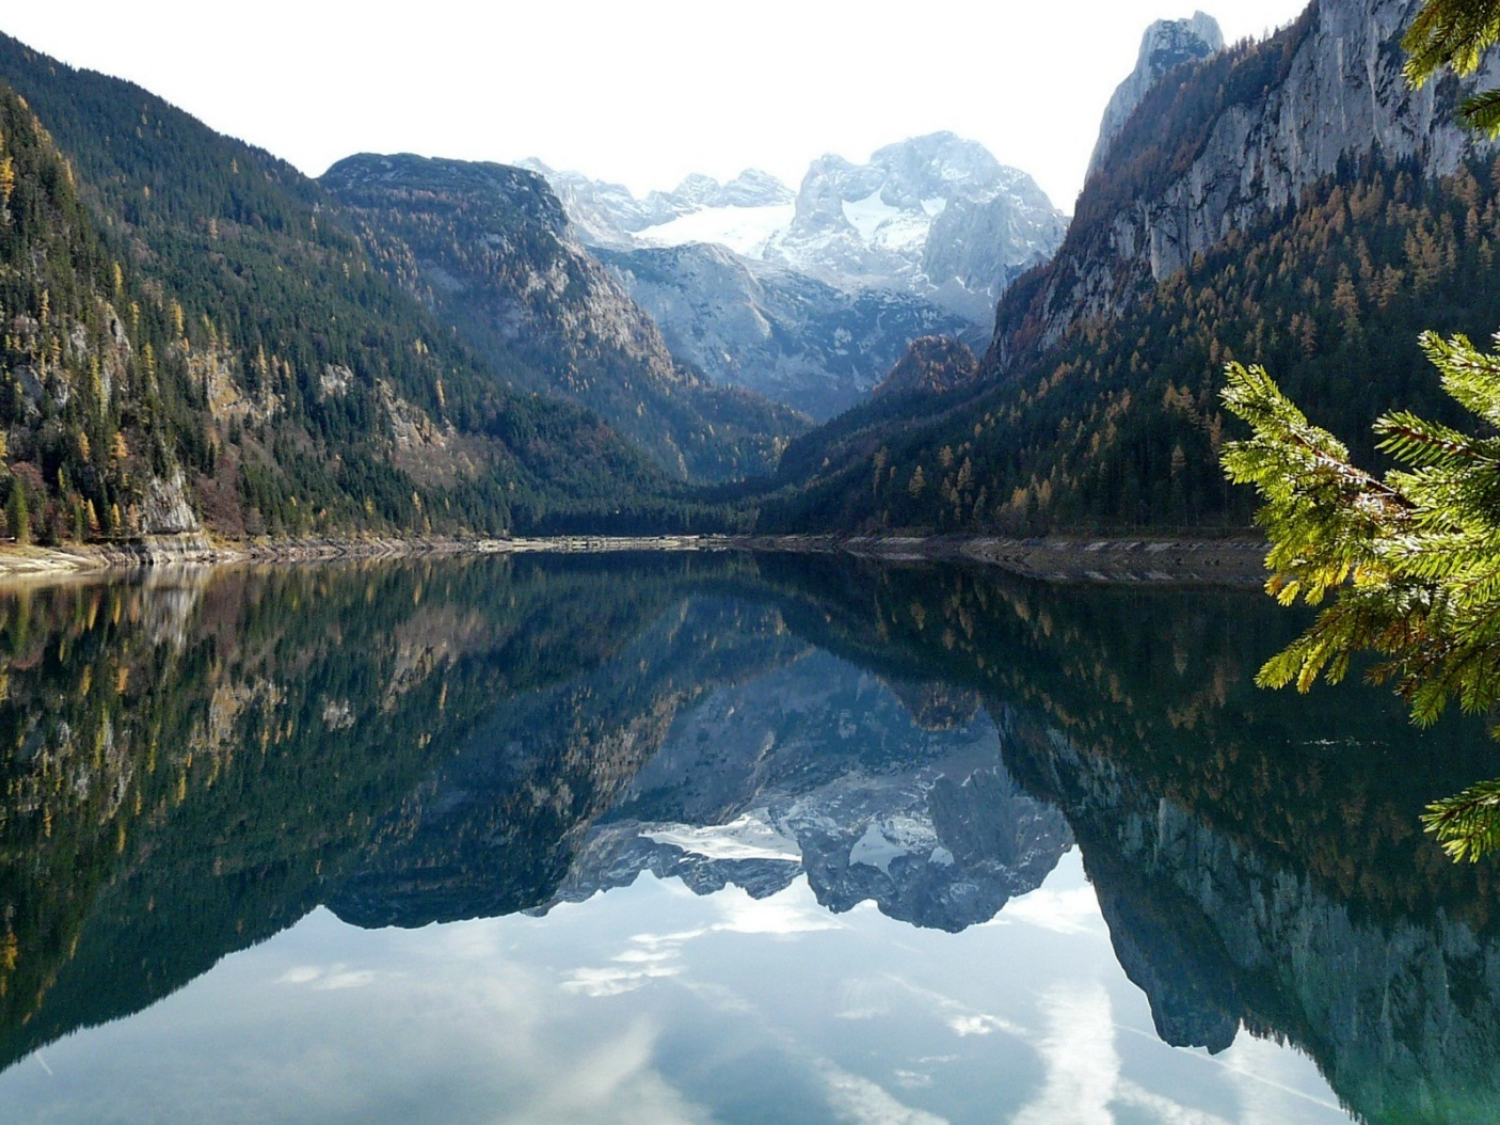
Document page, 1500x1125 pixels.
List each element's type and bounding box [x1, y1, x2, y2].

list [0, 0, 1500, 1125]
